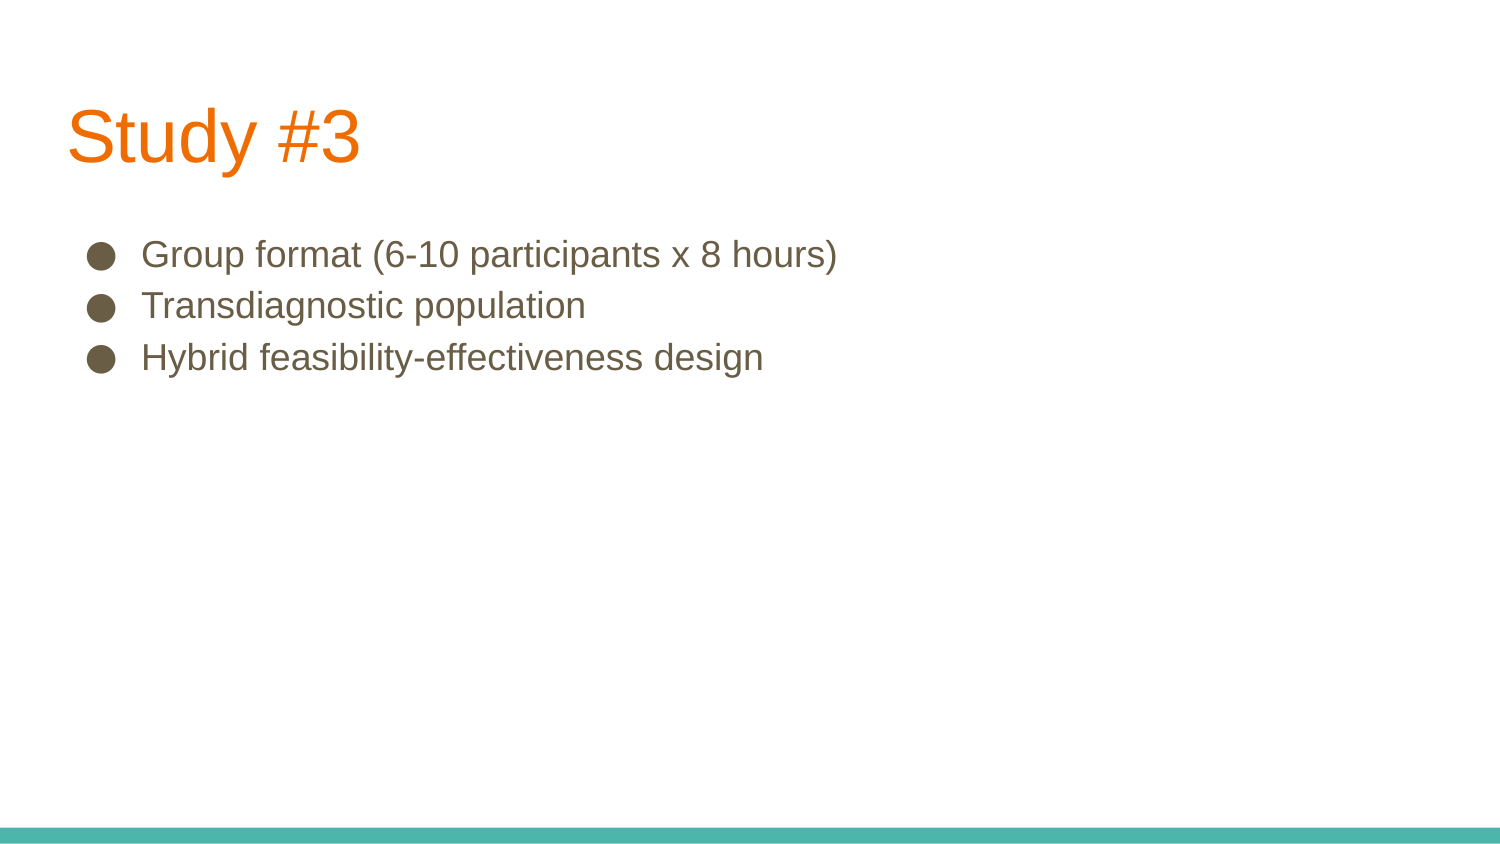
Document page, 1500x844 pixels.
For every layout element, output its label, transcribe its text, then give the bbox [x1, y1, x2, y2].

list Group format (6-10 participants x 8 hours) Transdiagnostic population Hybrid feasibility-effectiveness design [51, 207, 1449, 750]
title Study #3 [51, 72, 1449, 189]
